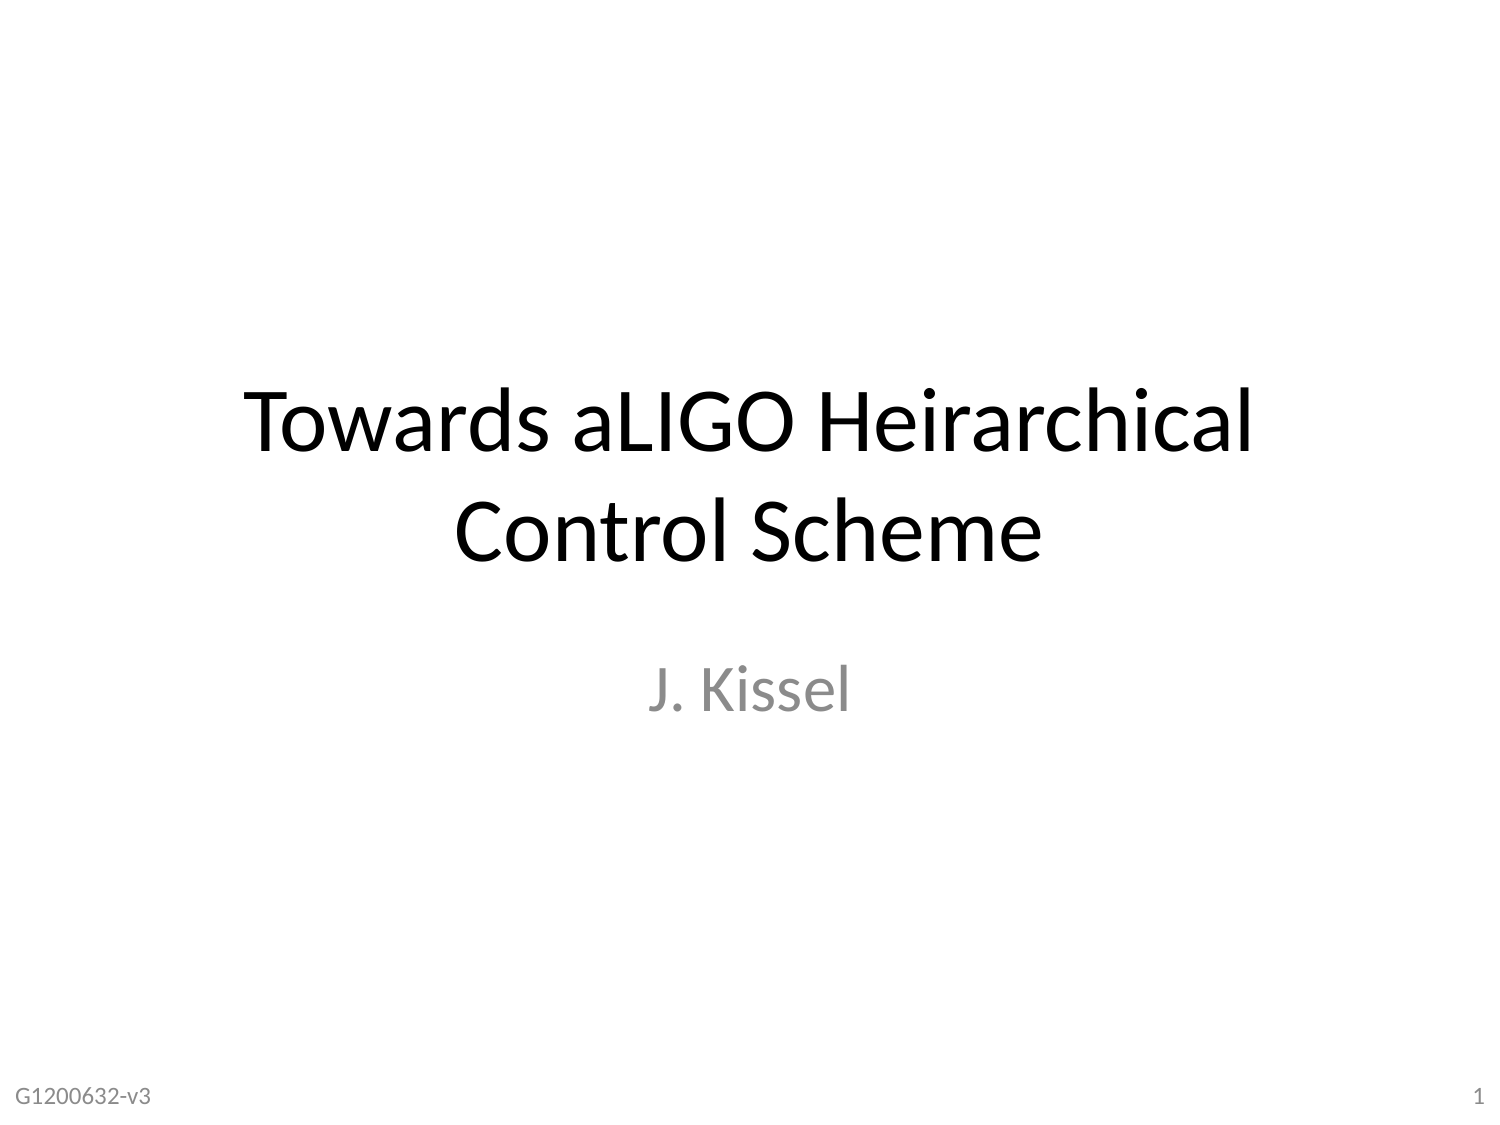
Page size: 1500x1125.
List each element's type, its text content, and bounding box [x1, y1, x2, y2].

slide_number 1 [1149, 1065, 1500, 1125]
subtitle J. Kissel [225, 637, 1275, 925]
title Towards aLIGO Heirarchical Control Scheme [112, 349, 1388, 591]
slide_number G1200632-v3 [0, 1065, 350, 1125]
